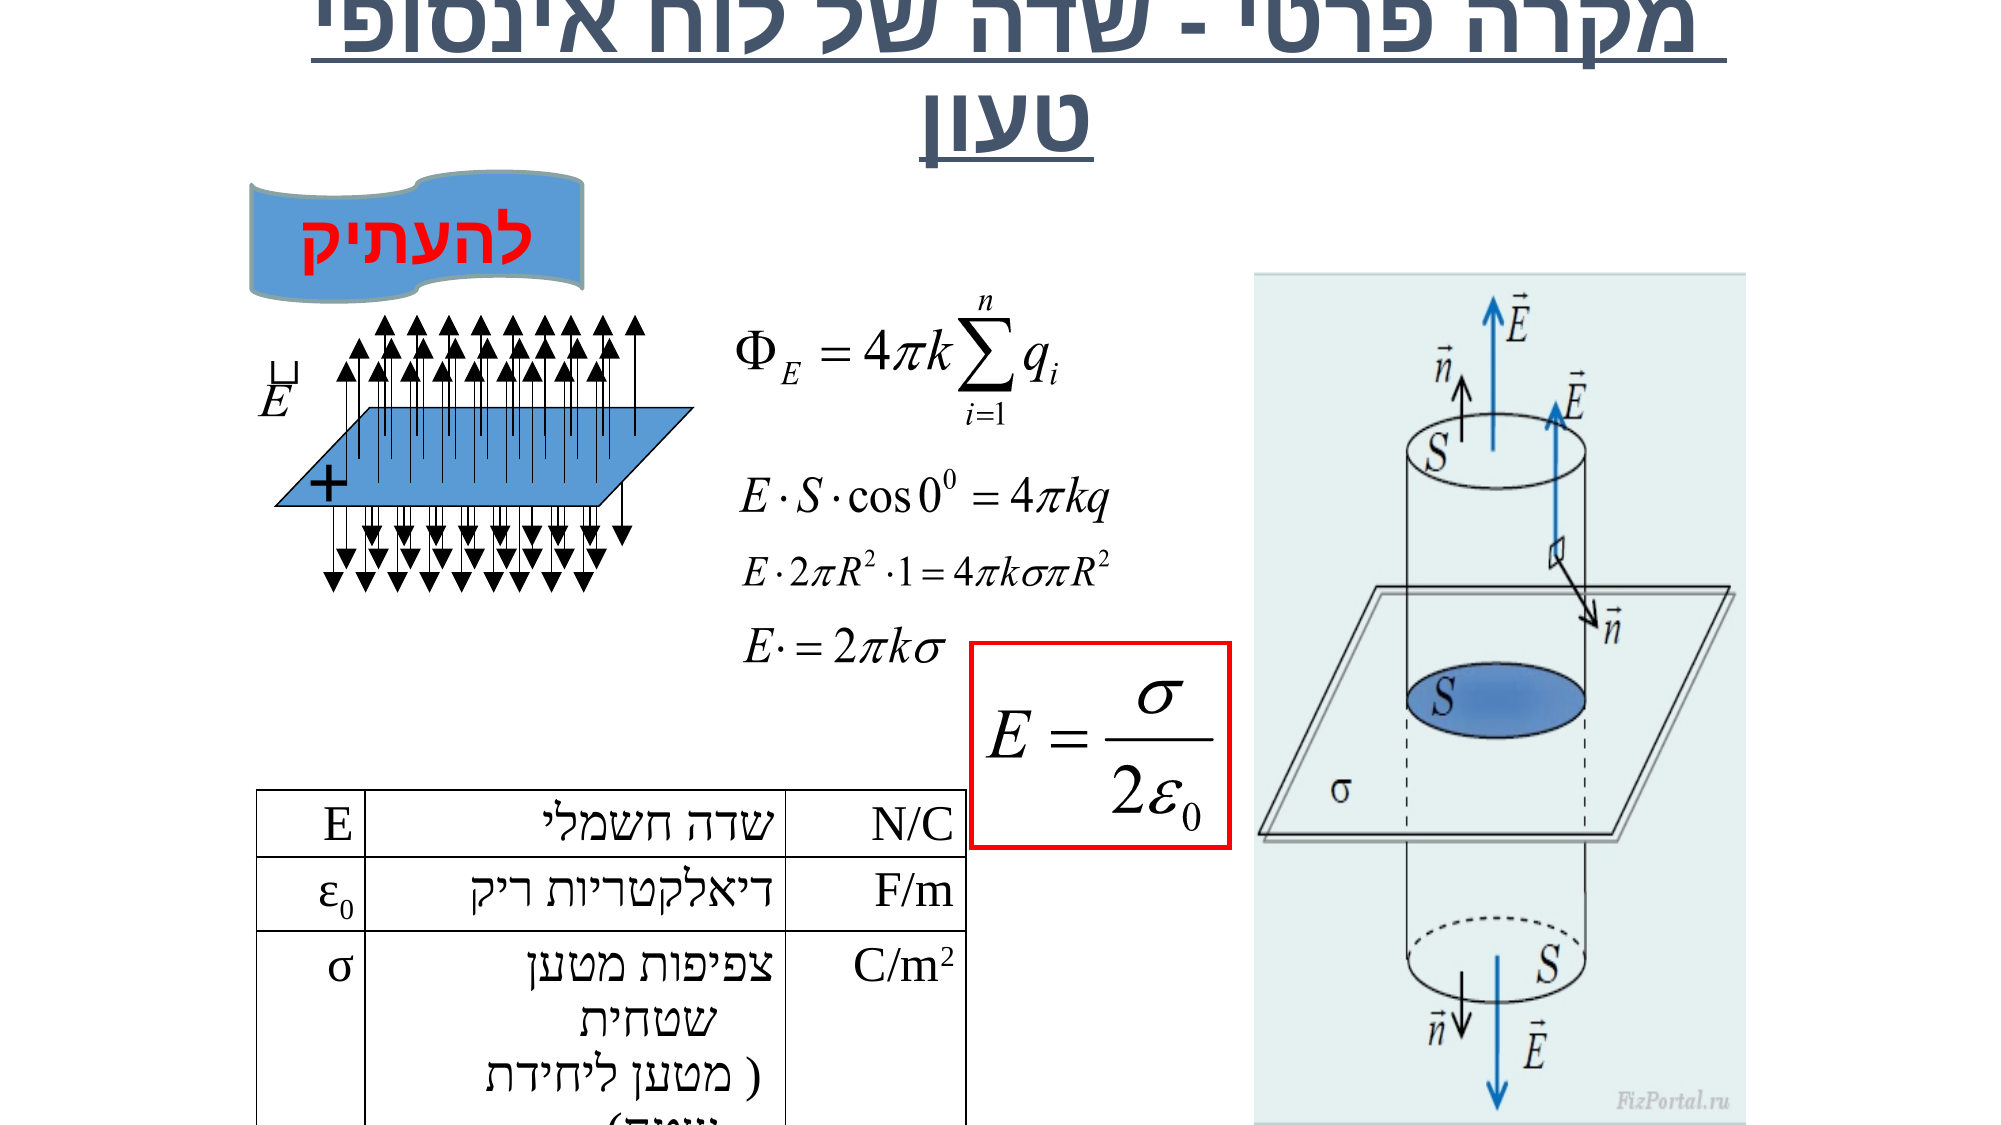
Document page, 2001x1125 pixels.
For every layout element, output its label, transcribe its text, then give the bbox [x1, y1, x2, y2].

table_cell C/m2 [786, 932, 965, 1125]
table_header N/C [786, 791, 965, 856]
picture [726, 272, 1072, 437]
picture [735, 615, 956, 675]
picture [973, 645, 1227, 846]
picture [735, 539, 1118, 597]
title מקרה פרטי - שדה של לוח אינסופי טעון [256, 0, 1757, 167]
picture [731, 456, 1121, 533]
table_cell ε0 [257, 858, 364, 930]
table_cell צפיפות מטען שטחית ( מטען ליחידת שטח) [366, 932, 785, 1125]
text_box להעתיק [251, 171, 583, 302]
picture [1254, 272, 1746, 1125]
table_cell σ [257, 932, 364, 1125]
table_header E [257, 791, 364, 856]
table_header שדה חשמלי [366, 791, 785, 856]
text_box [249, 314, 693, 593]
table_cell דיאלקטריות ריק [366, 858, 785, 930]
table_cell F/m [786, 858, 965, 930]
